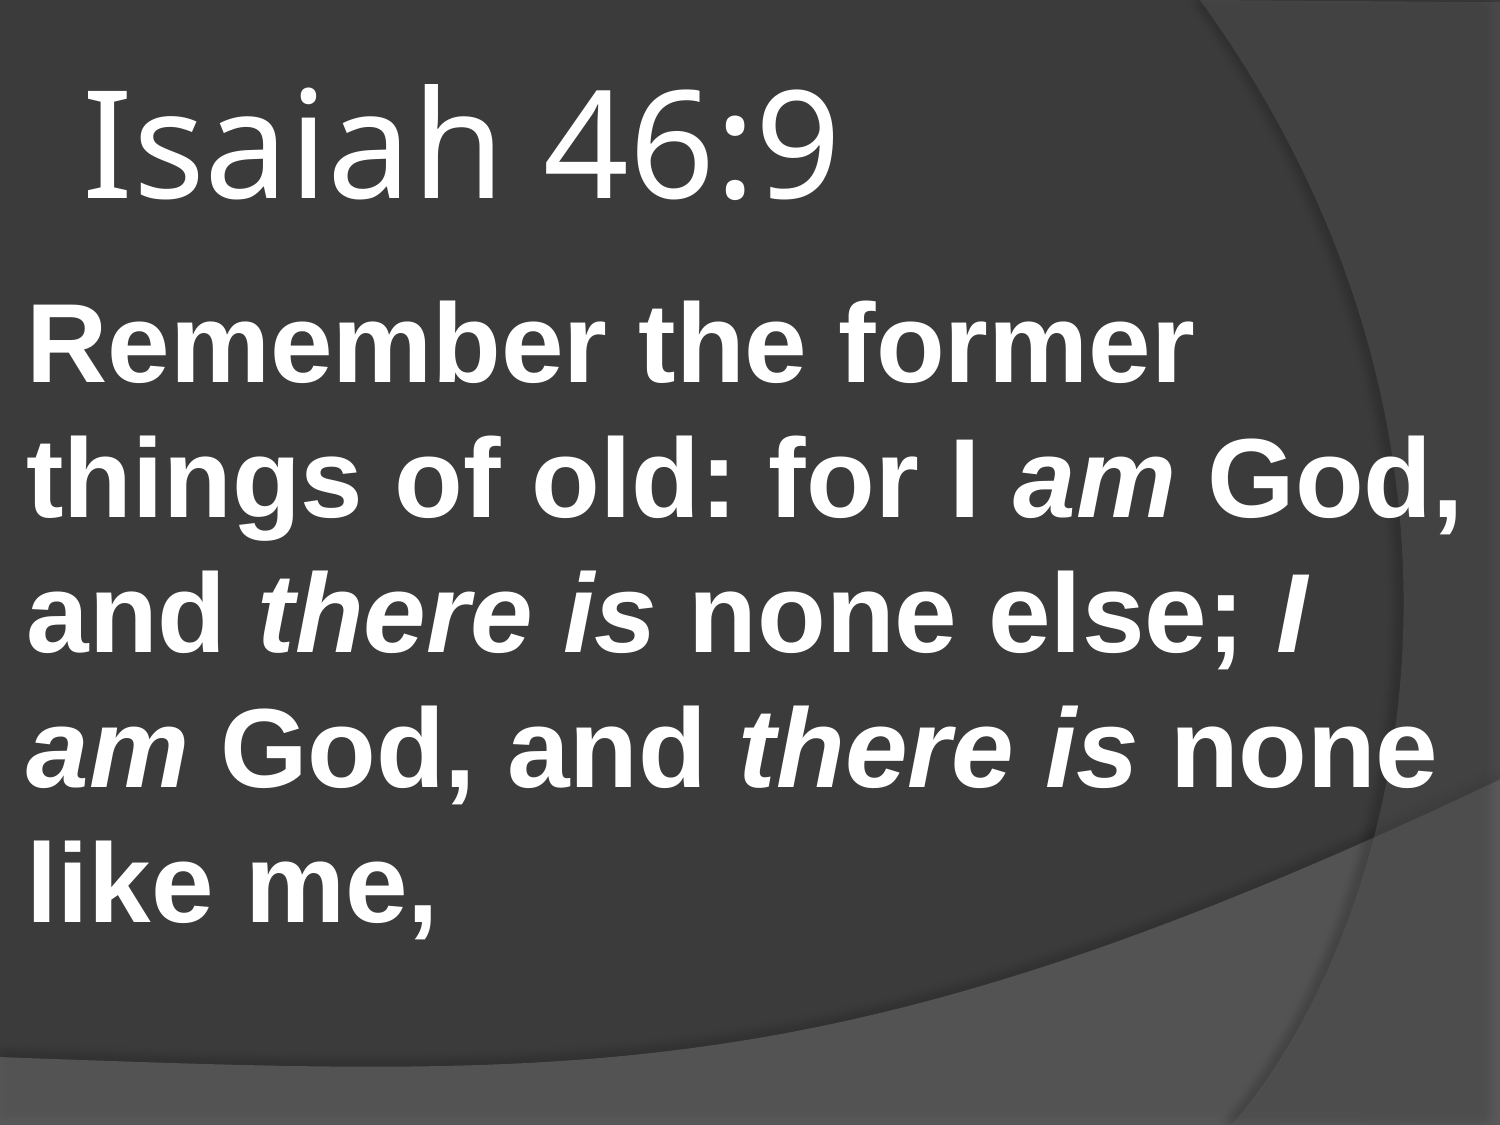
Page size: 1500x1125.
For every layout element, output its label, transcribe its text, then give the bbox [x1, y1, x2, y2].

title Isaiah 46:9 [75, 45, 1300, 233]
list Remember the former things of old: for I am God, and there is none else; I am God, and there is none like me, [5, 262, 1488, 1125]
